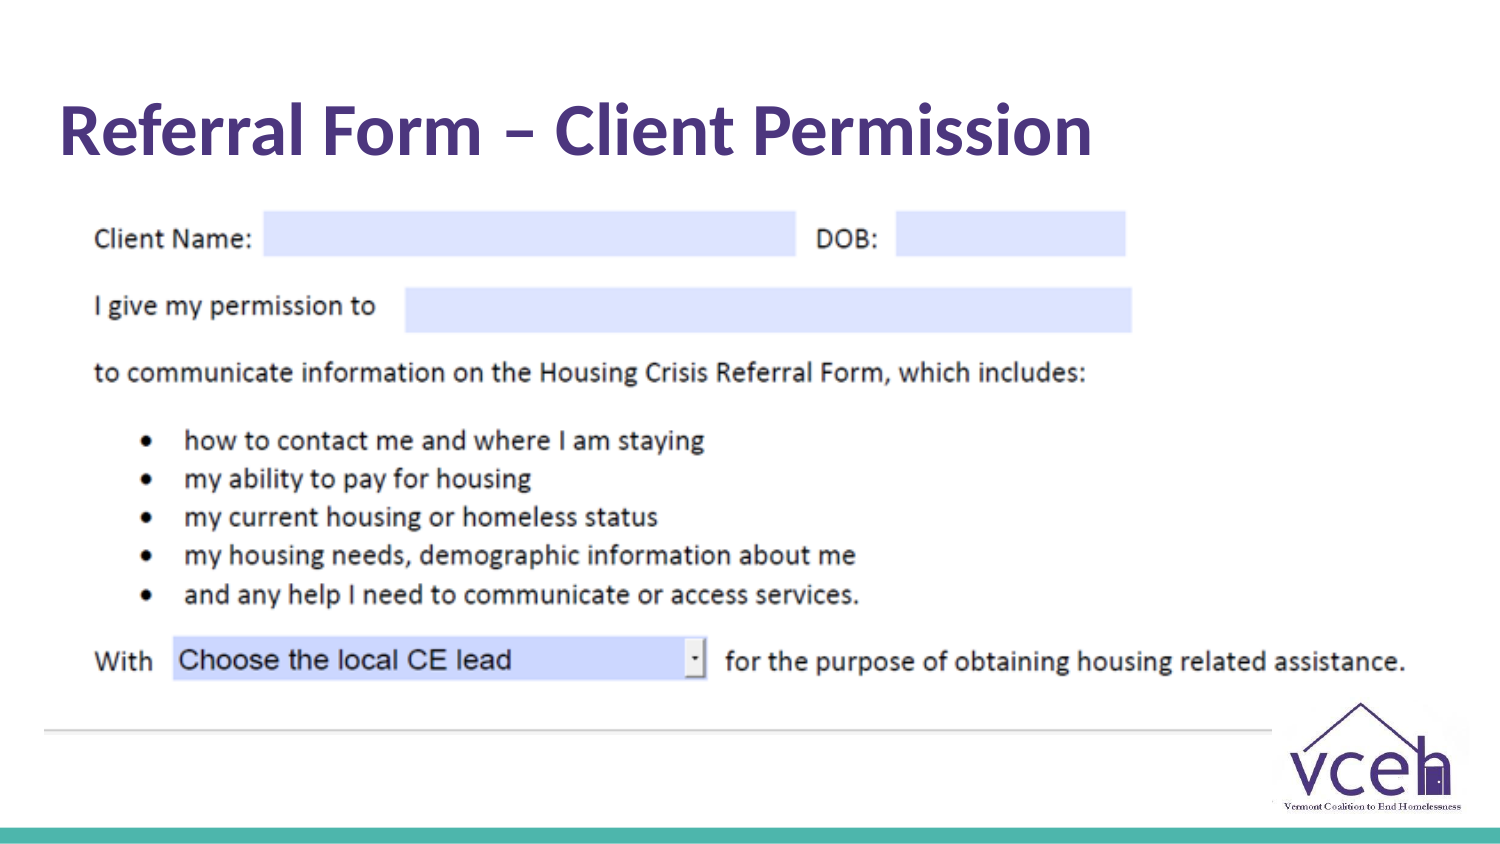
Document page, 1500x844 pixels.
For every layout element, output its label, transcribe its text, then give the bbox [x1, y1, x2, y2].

picture [44, 196, 1473, 823]
title Referral Form – Client Permission [44, 65, 1443, 182]
